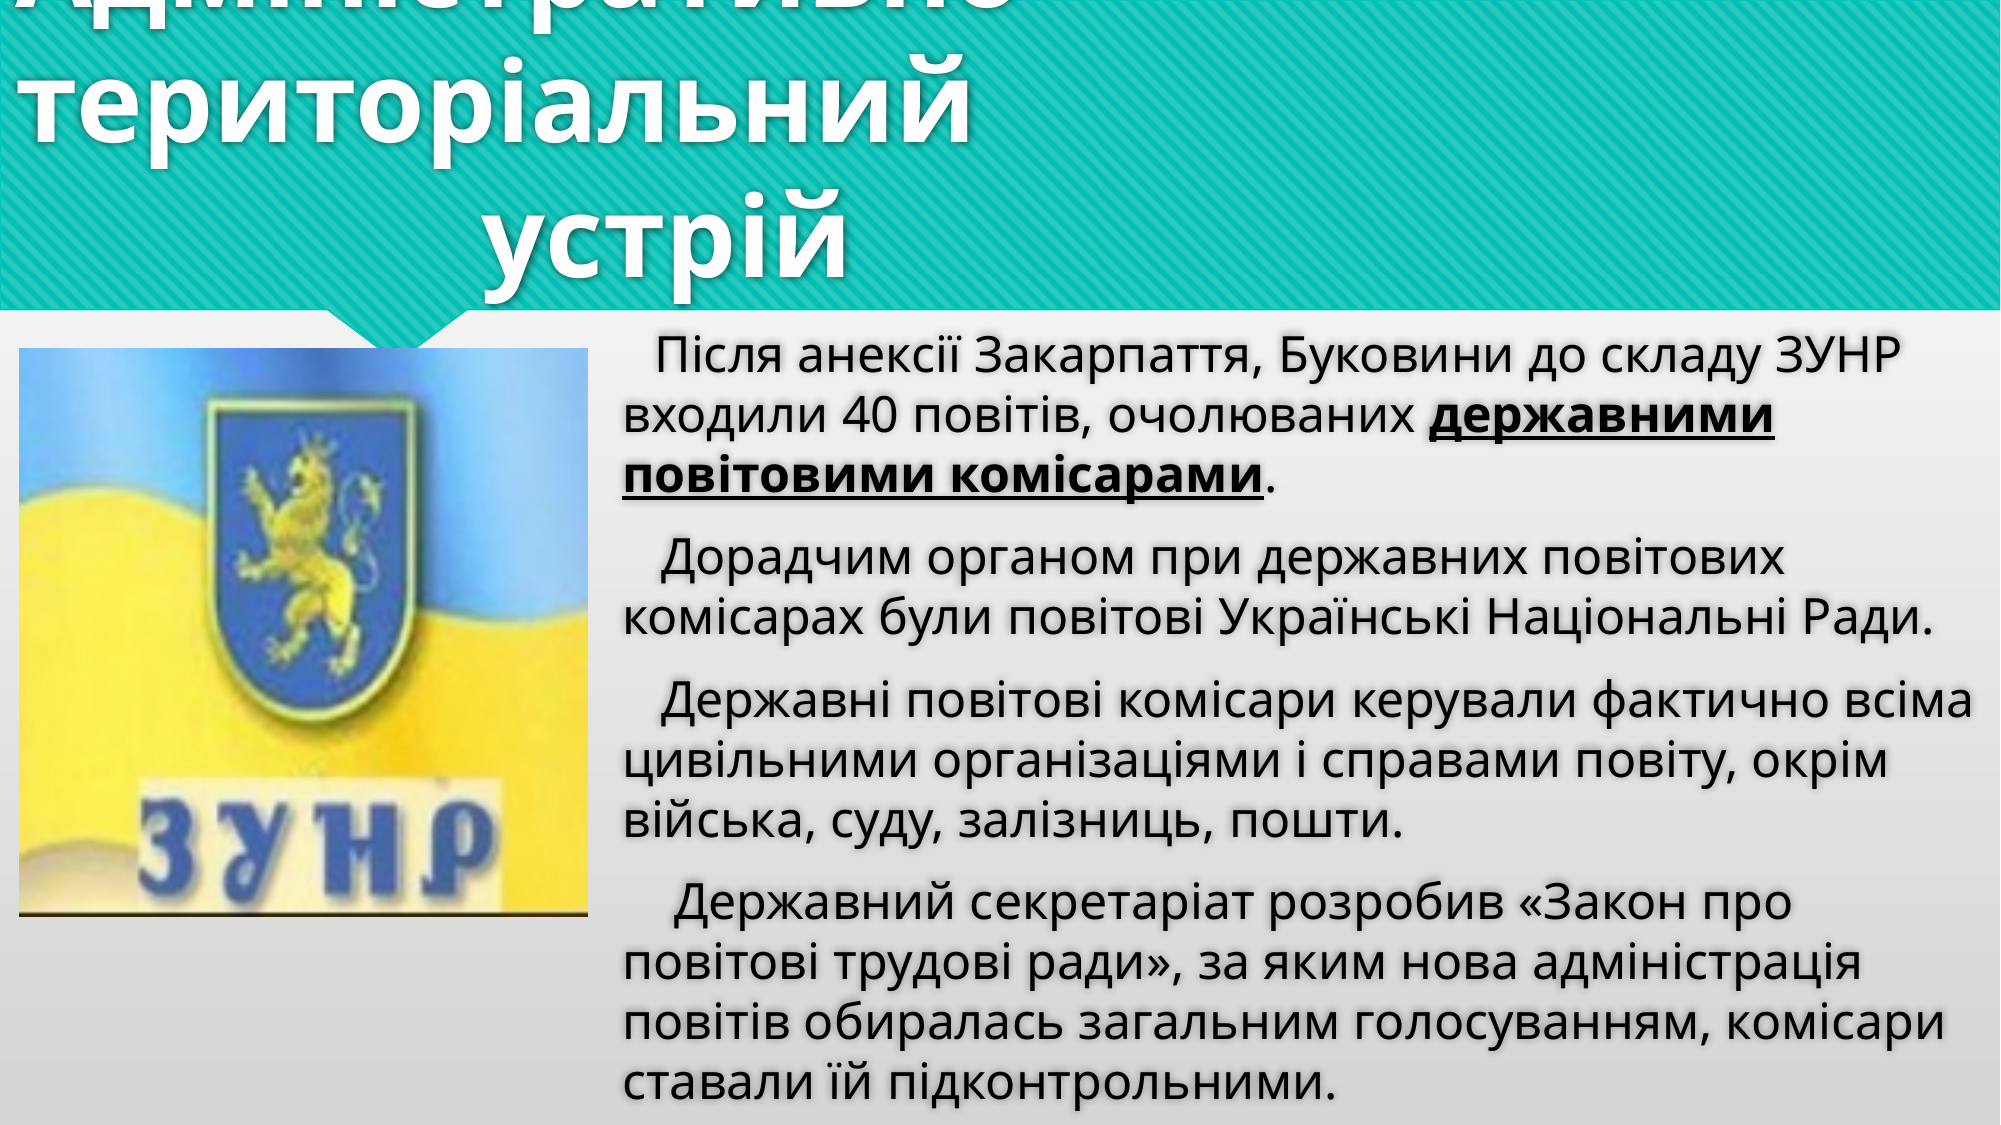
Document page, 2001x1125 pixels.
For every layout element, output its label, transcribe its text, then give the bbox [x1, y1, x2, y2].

picture [19, 348, 588, 917]
title Адміністративно-територіальний устрій [0, 126, 1976, 308]
list Після анексії Закарпаття, Буковини до складу ЗУНР входили 40 повітів, очолюваних державними повітовими комісарами. Дорадчим органом при державних повітових комісарах були повітові Українські Національні Ради. Державні повітові комісари керували фактично всіма цивільними організаціями і справами повіту, окрім війська, суду, залізниць, пошти. Державний секретаріат розробив «Закон про повітові трудові ради», за яким нова адміністрація повітів обиралась загальним голосуванням, комісари ставали їй підконтрольними. [607, 307, 2000, 1125]
